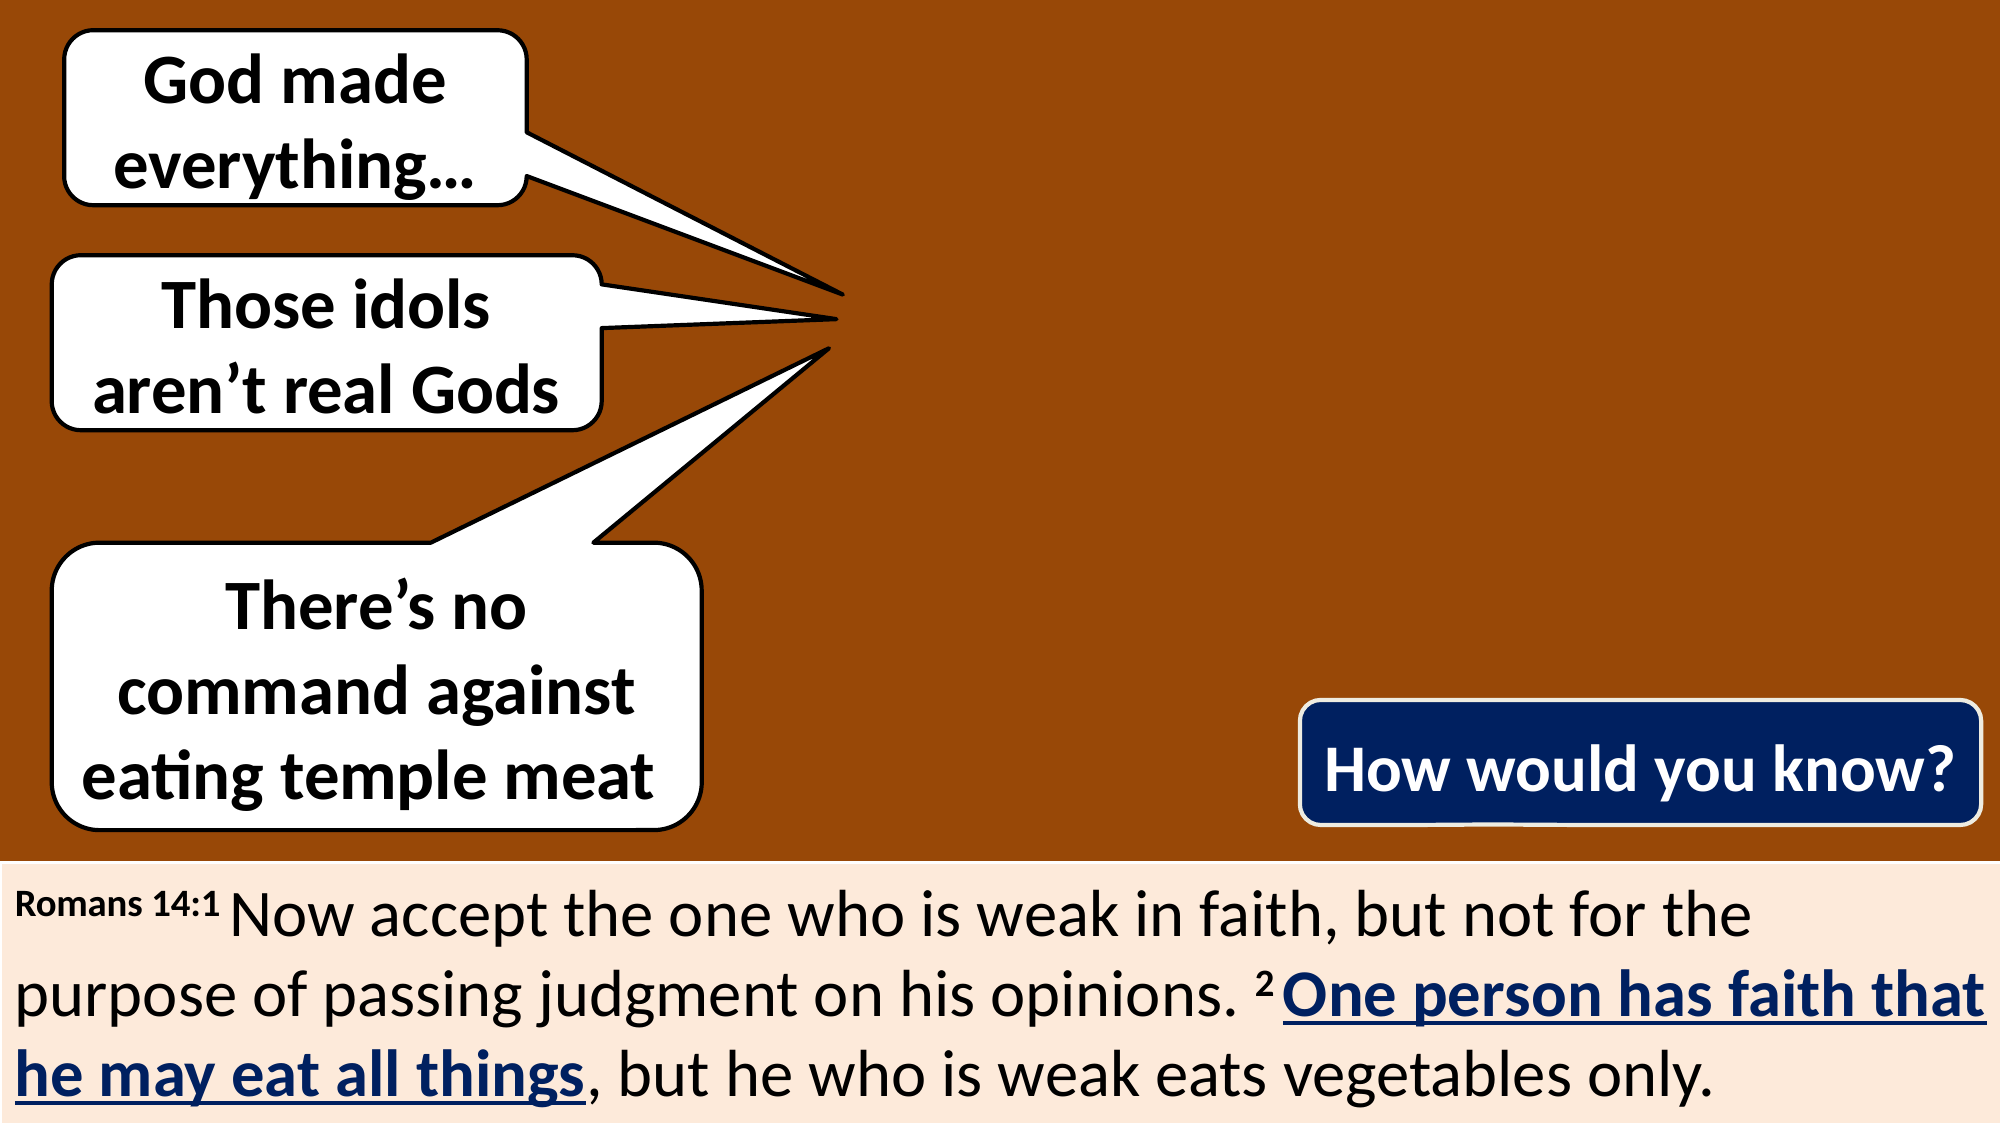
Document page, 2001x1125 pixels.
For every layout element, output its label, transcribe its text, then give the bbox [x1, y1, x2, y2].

text_box Romans 14:1 Now accept the one who is weak in faith, but not for the purpose of passing judgment on his opinions. 2 One person has faith that he may eat all things, but he who is weak eats vegetables only. [0, 860, 2000, 1125]
text_box Those idols aren’t real Gods [49, 253, 839, 433]
text_box There’s no command against eating temple meat [49, 346, 831, 833]
text_box God made everything… [62, 28, 845, 297]
text_box How would you know? [1297, 697, 1984, 828]
